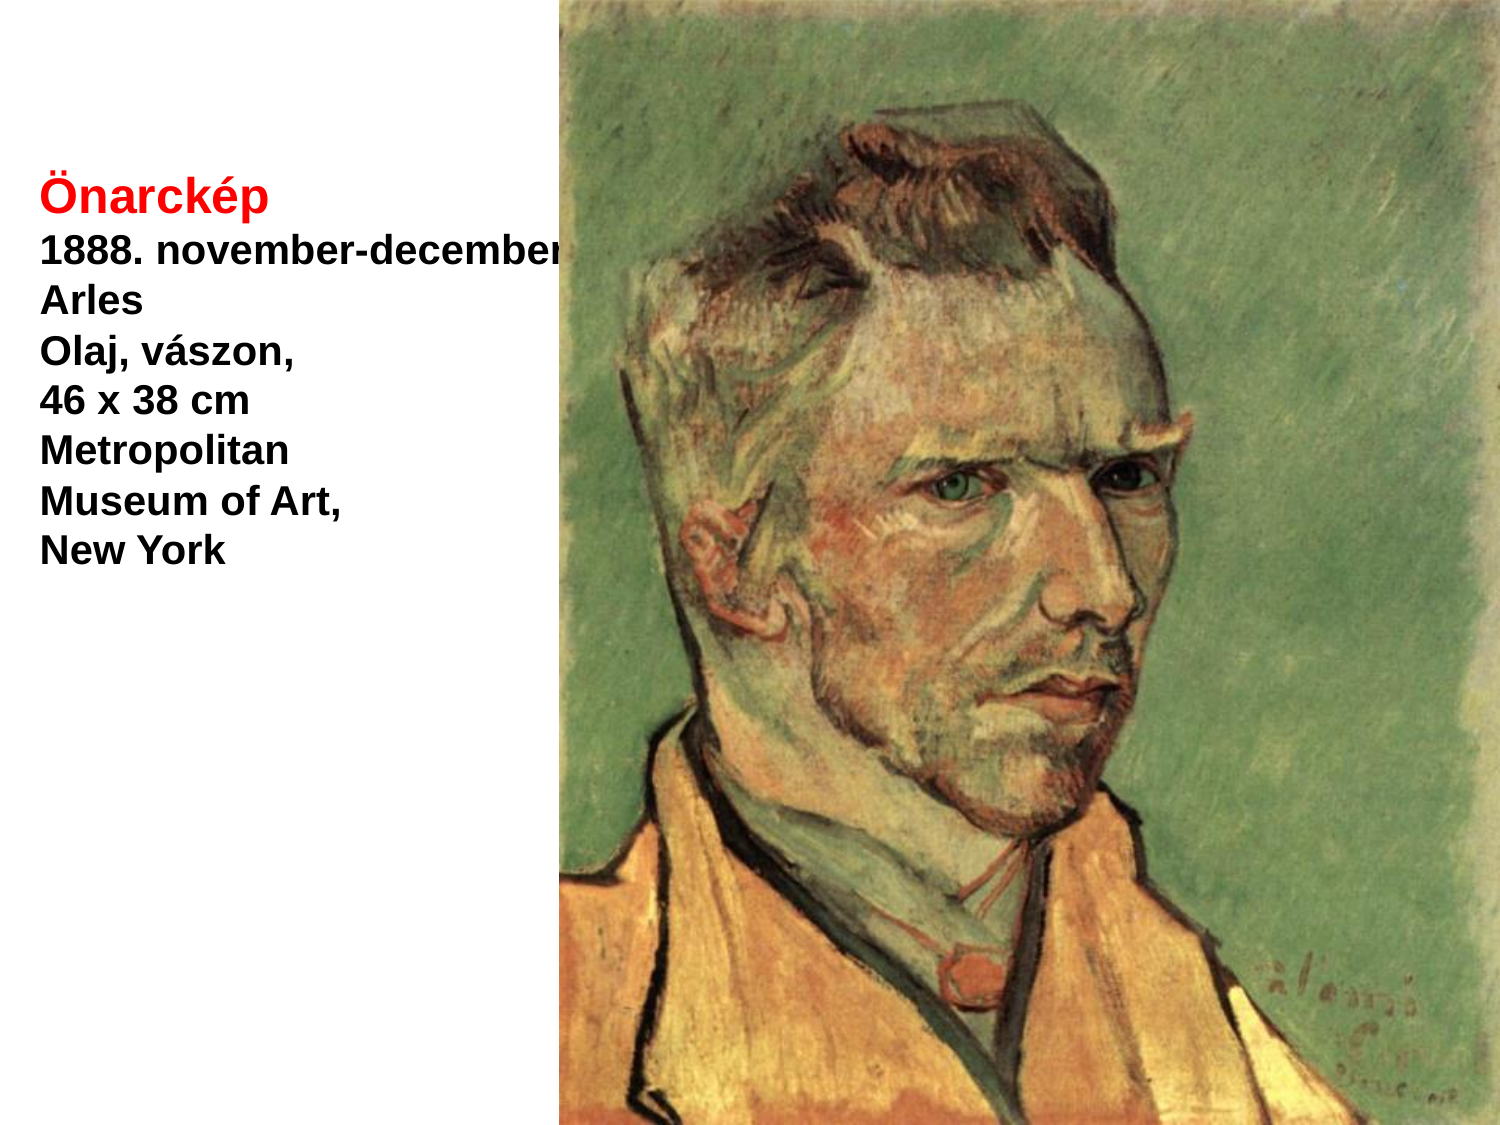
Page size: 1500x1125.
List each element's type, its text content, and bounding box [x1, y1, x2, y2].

text_box Önarckép 1888. november-december, Arles Olaj, vászon, 46 x 38 cm Metropolitan Museum of Art, New York [24, 155, 554, 581]
picture [559, 0, 1500, 1125]
